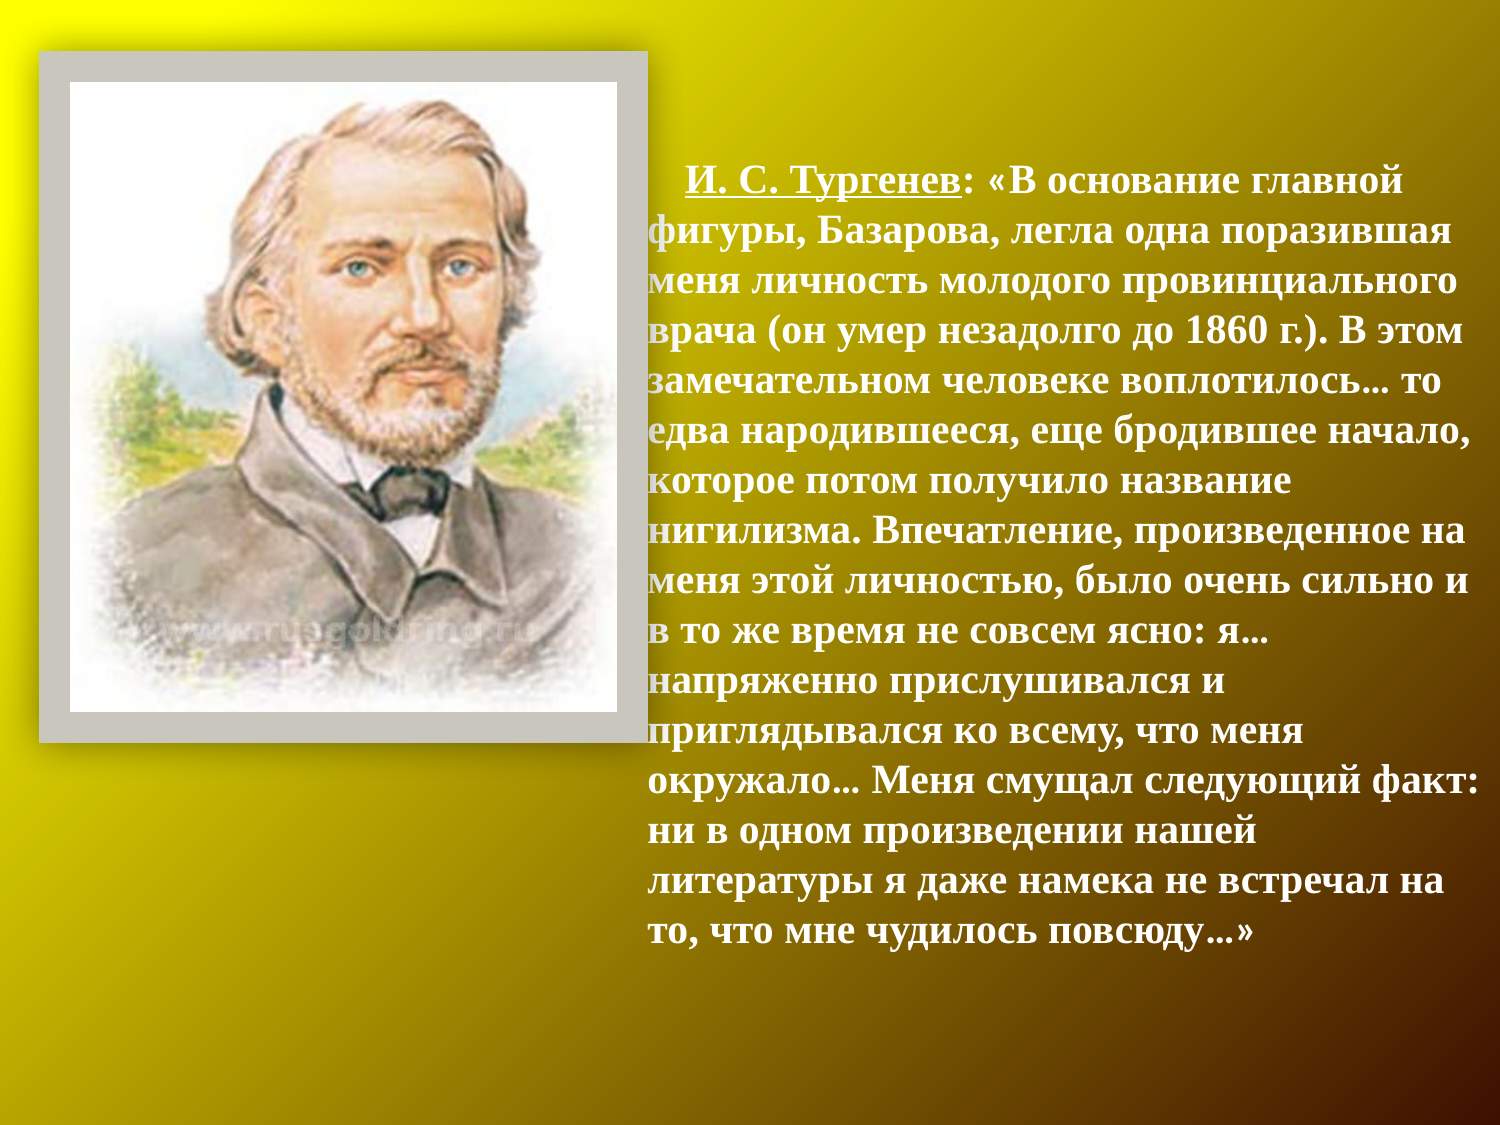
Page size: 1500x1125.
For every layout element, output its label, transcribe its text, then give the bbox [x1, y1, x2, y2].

picture [70, 81, 618, 712]
text_box И. С. Тургенев: «В основание главной фигуры, Базарова, легла одна поразившая меня личность молодого провинциального врача (он умер незадолго до 1860 г.). В этом замечательном человеке воплотилось… то едва народившееся, еще бродившее начало, которое потом получило название нигилизма. Впечатление, произведенное на меня этой личностью, было очень сильно и в то же время не совсем ясно: я… напряженно прислушивался и приглядывался ко всему, что меня окружало… Меня смущал следующий факт: ни в одном произведении нашей литературы я даже намека не встречал на то, что мне чудилось повсюду…» [632, 144, 1500, 960]
